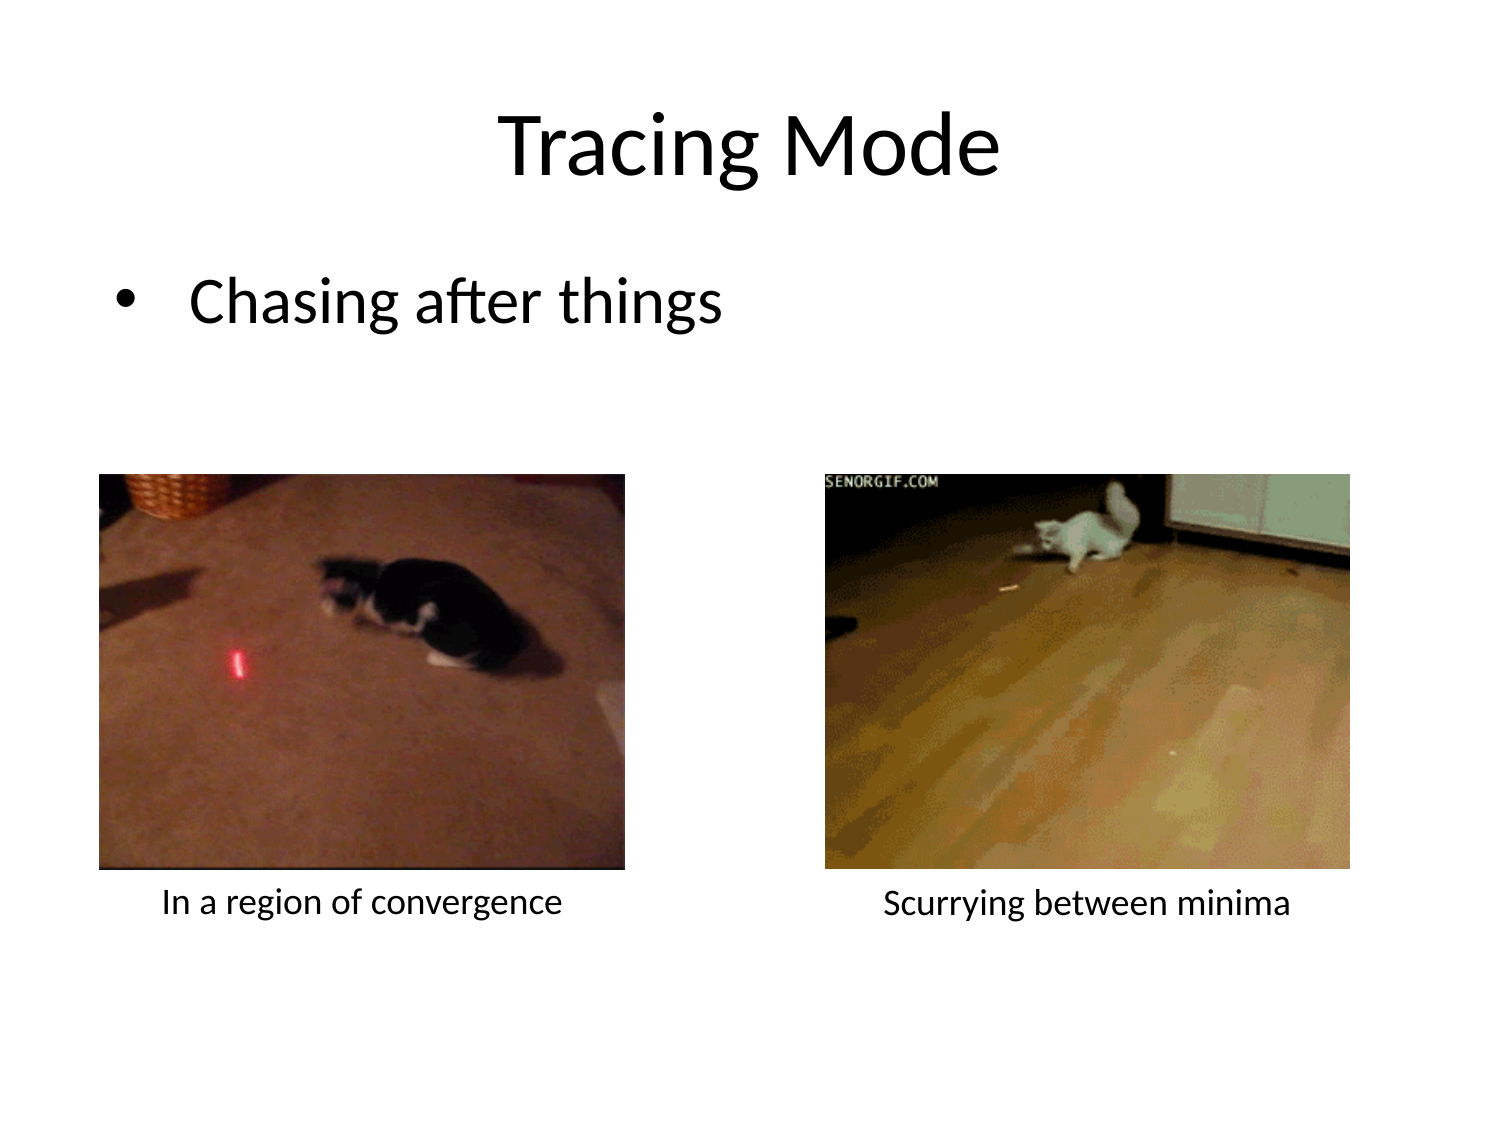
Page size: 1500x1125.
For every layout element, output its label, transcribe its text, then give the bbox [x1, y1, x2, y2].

picture [99, 474, 626, 870]
text_box Scurrying between minima [824, 876, 1350, 931]
text_box Chasing after things [99, 249, 1350, 345]
text_box In a region of convergence [99, 878, 625, 930]
title Tracing Mode [75, 45, 1425, 233]
picture [824, 474, 1351, 869]
